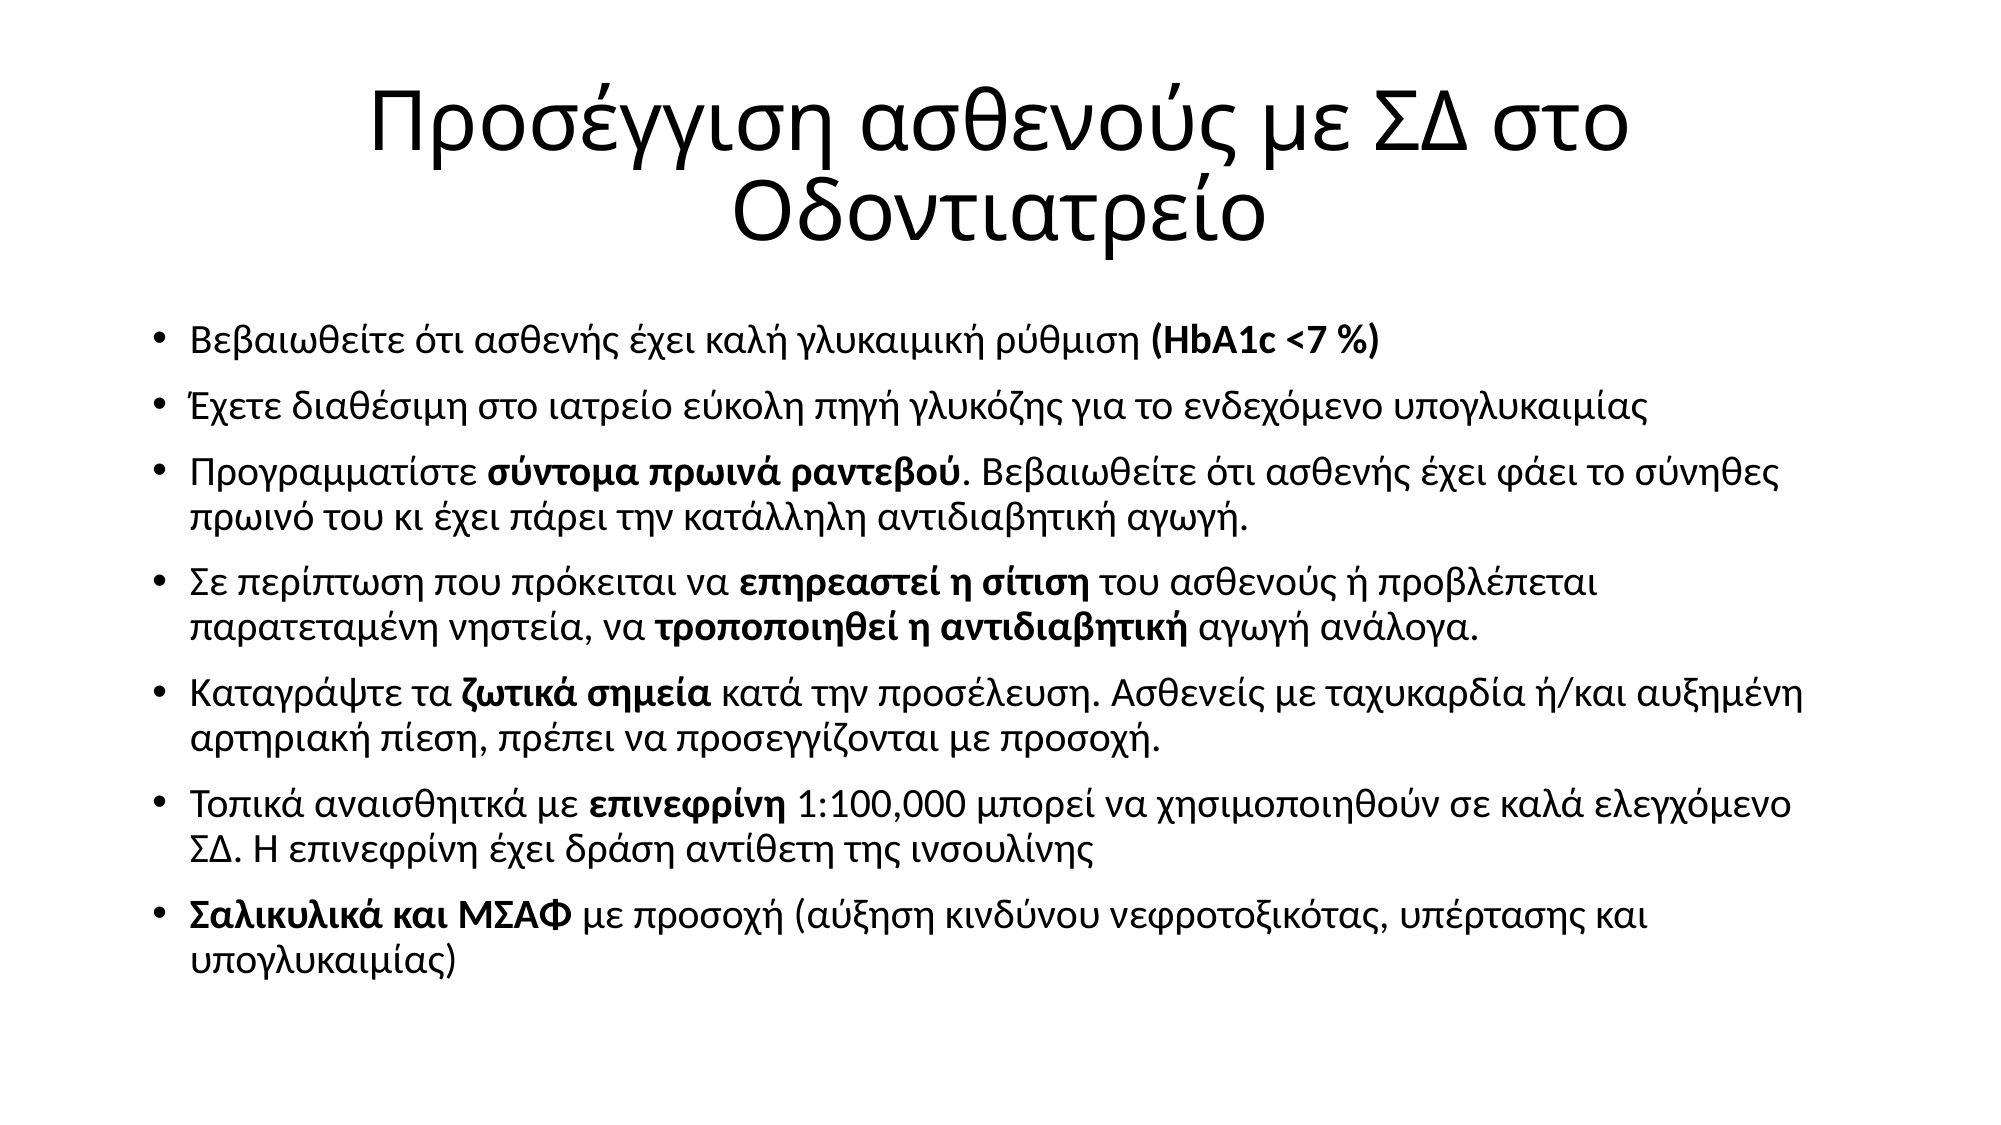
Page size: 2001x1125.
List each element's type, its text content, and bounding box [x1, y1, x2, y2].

list Βεβαιωθείτε ότι ασθενής έχει καλή γλυκαιμική ρύθμιση (HbA1c <7 %) Έχετε διαθέσιμη στο ιατρείο εύκολη πηγή γλυκόζης για το ενδεχόμενο υπογλυκαιμίας Προγραμματίστε σύντομα πρωινά ραντεβού. Βεβαιωθείτε ότι ασθενής έχει φάει το σύνηθες πρωινό του κι έχει πάρει την κατάλληλη αντιδιαβητική αγωγή. Σε περίπτωση που πρόκειται να επηρεαστεί η σίτιση του ασθενούς ή προβλέπεται παρατεταμένη νηστεία, να τροποποιηθεί η αντιδιαβητική αγωγή ανάλογα. Καταγράψτε τα ζωτικά σημεία κατά την προσέλευση. Ασθενείς με ταχυκαρδία ή/και αυξημένη αρτηριακή πίεση, πρέπει να προσεγγίζονται με προσοχή. Τοπικά αναισθηιτκά με επινεφρίνη 1:100,000 μπορεί να χησιμοποιηθούν σε καλά ελεγχόμενο ΣΔ. Η επινεφρίνη έχει δράση αντίθετη της ινσουλίνης Σαλικυλικά και ΜΣΑΦ με προσοχή (αύξηση κινδύνου νεφροτοξικότας, υπέρτασης και υπογλυκαιμίας) [137, 309, 1863, 1024]
title Προσέγγιση ασθενούς με ΣΔ στο Οδοντιατρείο [137, 59, 1863, 278]
